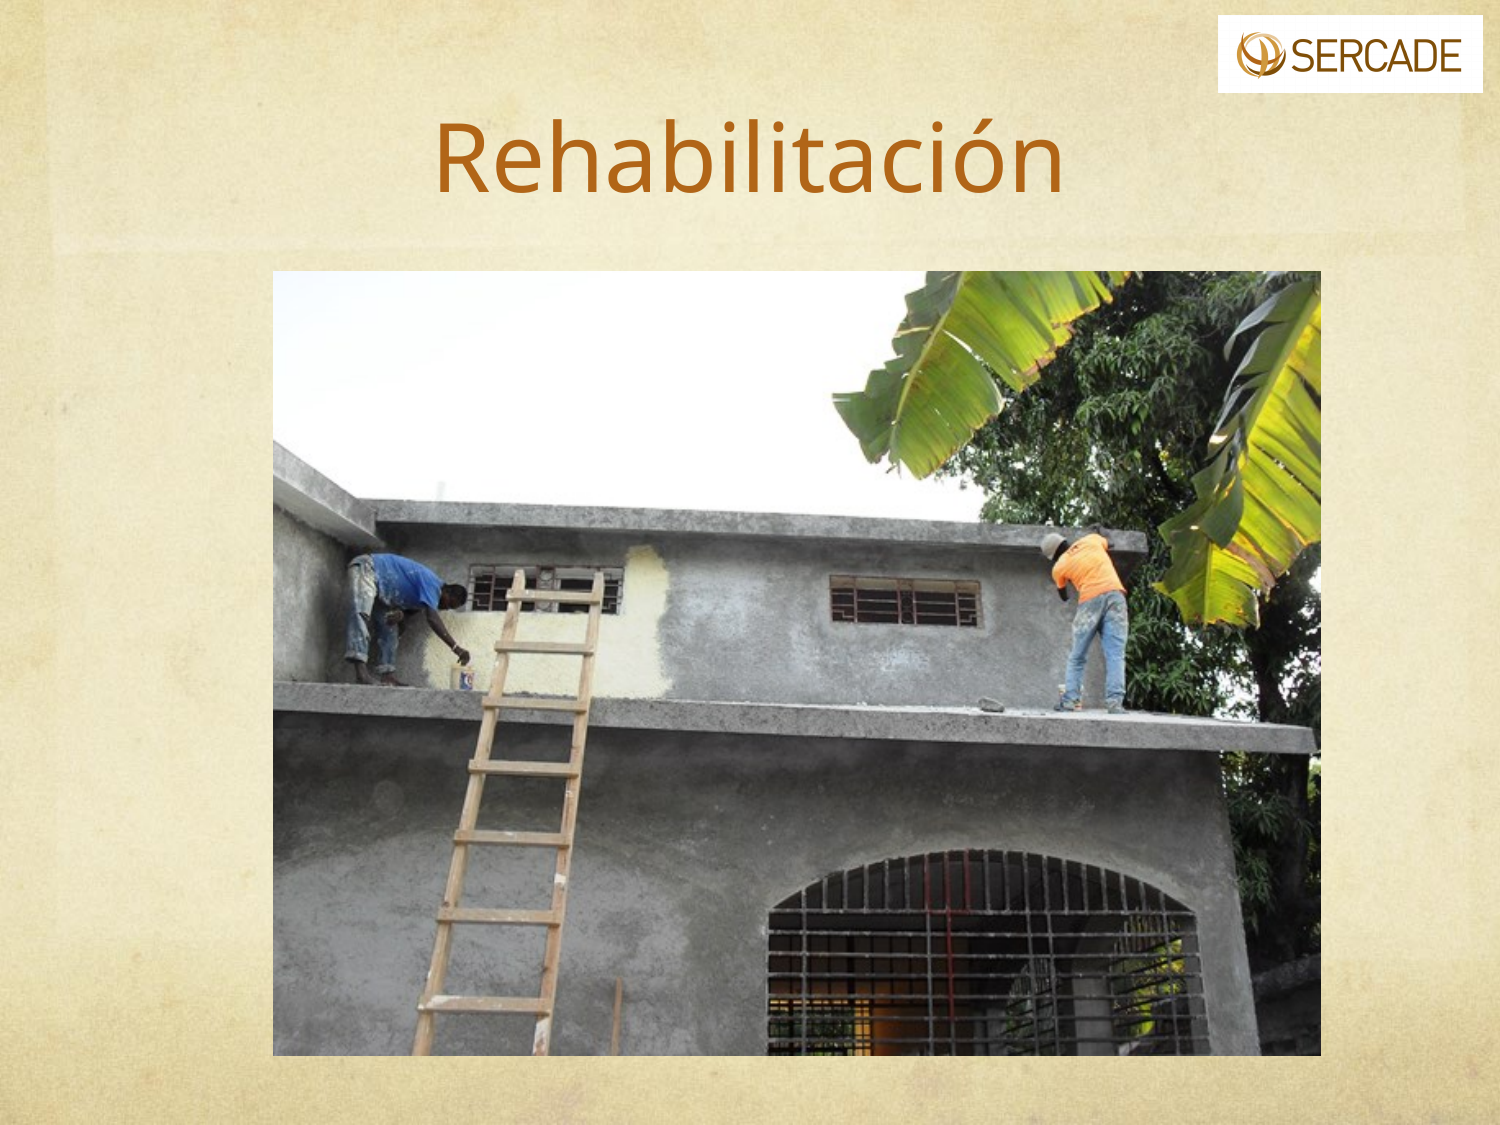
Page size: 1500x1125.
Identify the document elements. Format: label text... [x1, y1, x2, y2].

picture [0, 0, 1500, 1125]
title Rehabilitación [150, 82, 1350, 225]
